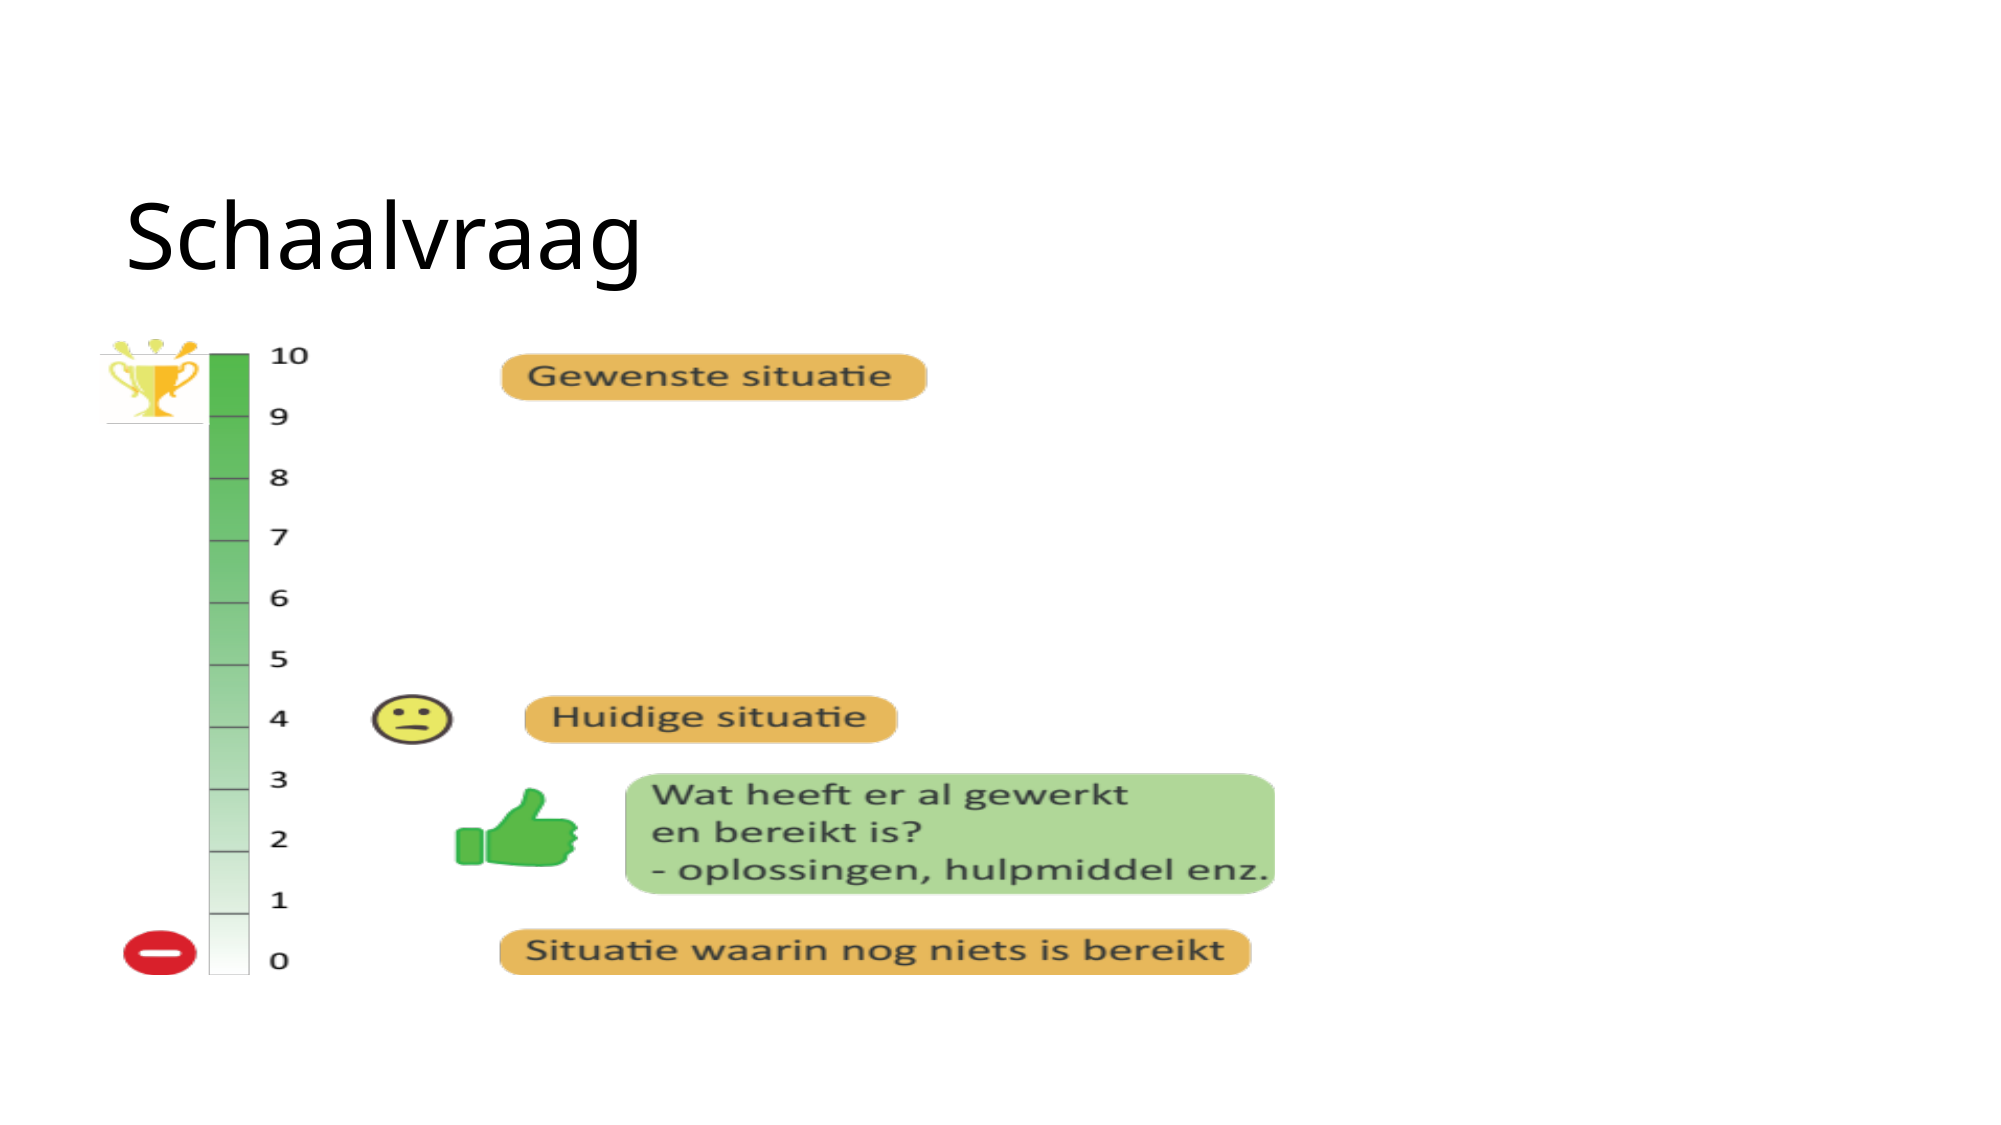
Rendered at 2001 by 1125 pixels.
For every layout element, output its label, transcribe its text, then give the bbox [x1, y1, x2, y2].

picture [99, 338, 1275, 975]
title Schaalvraag [110, 180, 1890, 300]
